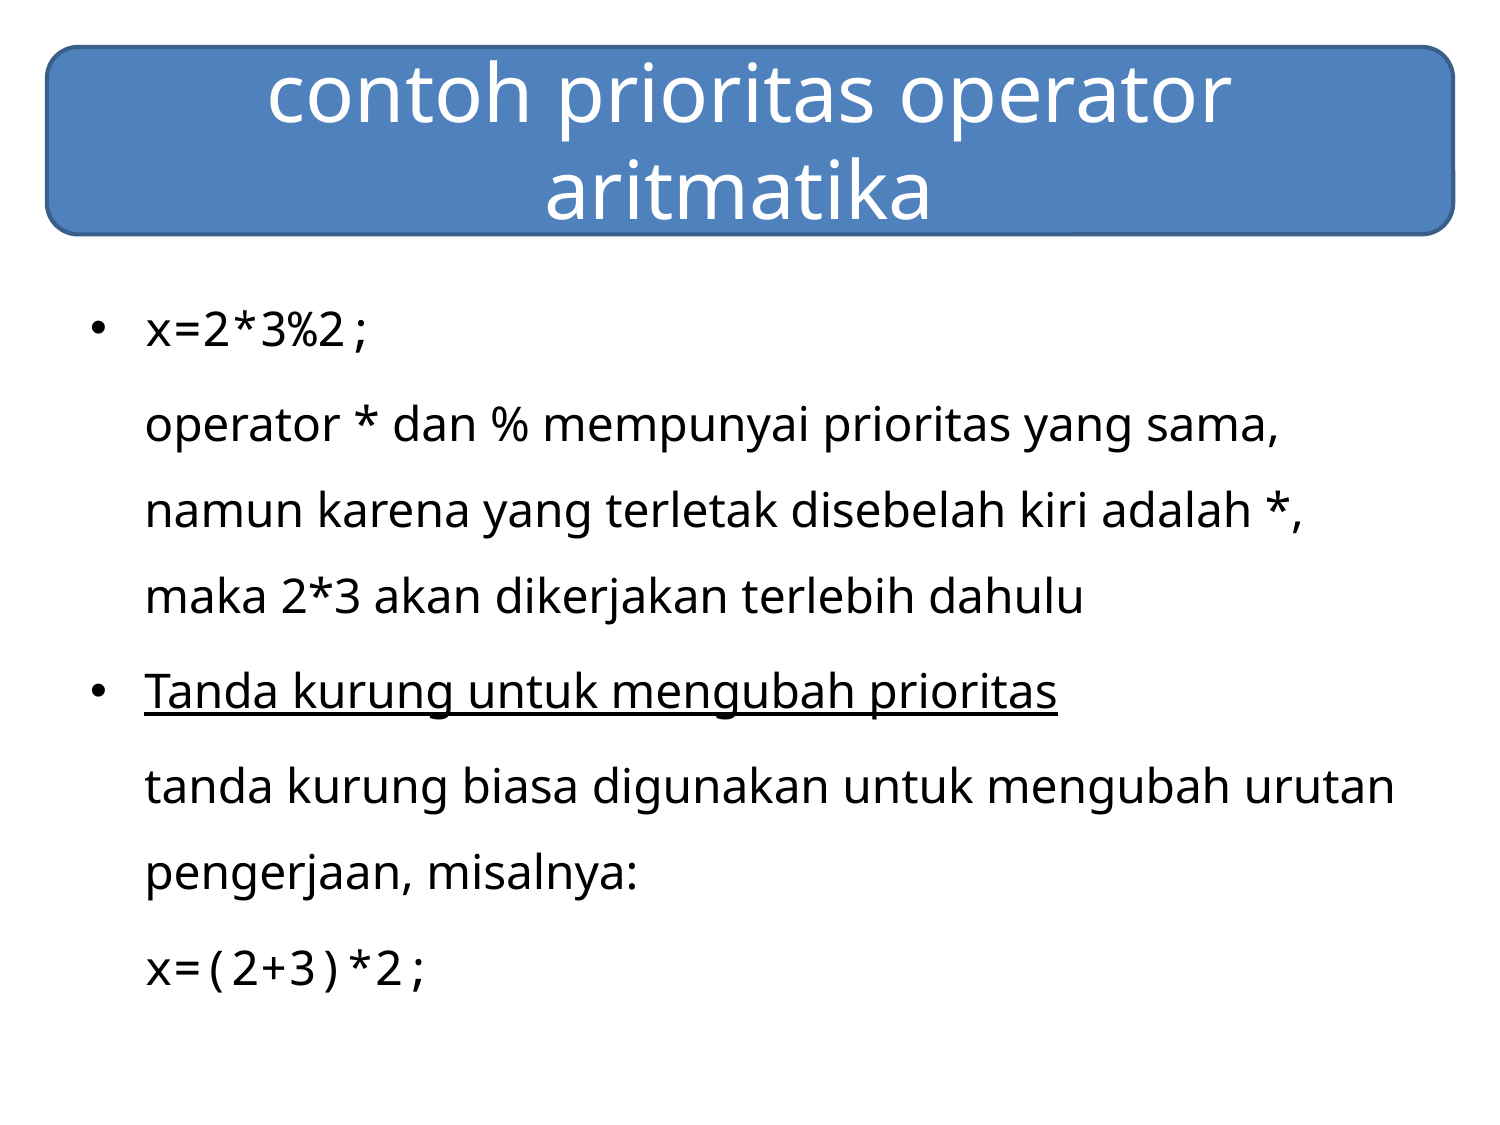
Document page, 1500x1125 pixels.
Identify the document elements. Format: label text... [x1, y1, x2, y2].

title contoh prioritas operator aritmatika [75, 45, 1425, 233]
list x=2*3%2; operator * dan % mempunyai prioritas yang sama, namun karena yang terletak disebelah kiri adalah *, maka 2*3 akan dikerjakan terlebih dahulu Tanda kurung untuk mengubah prioritas tanda kurung biasa digunakan untuk mengubah urutan pengerjaan, misalnya: x=(2+3)*2; [75, 262, 1425, 1005]
